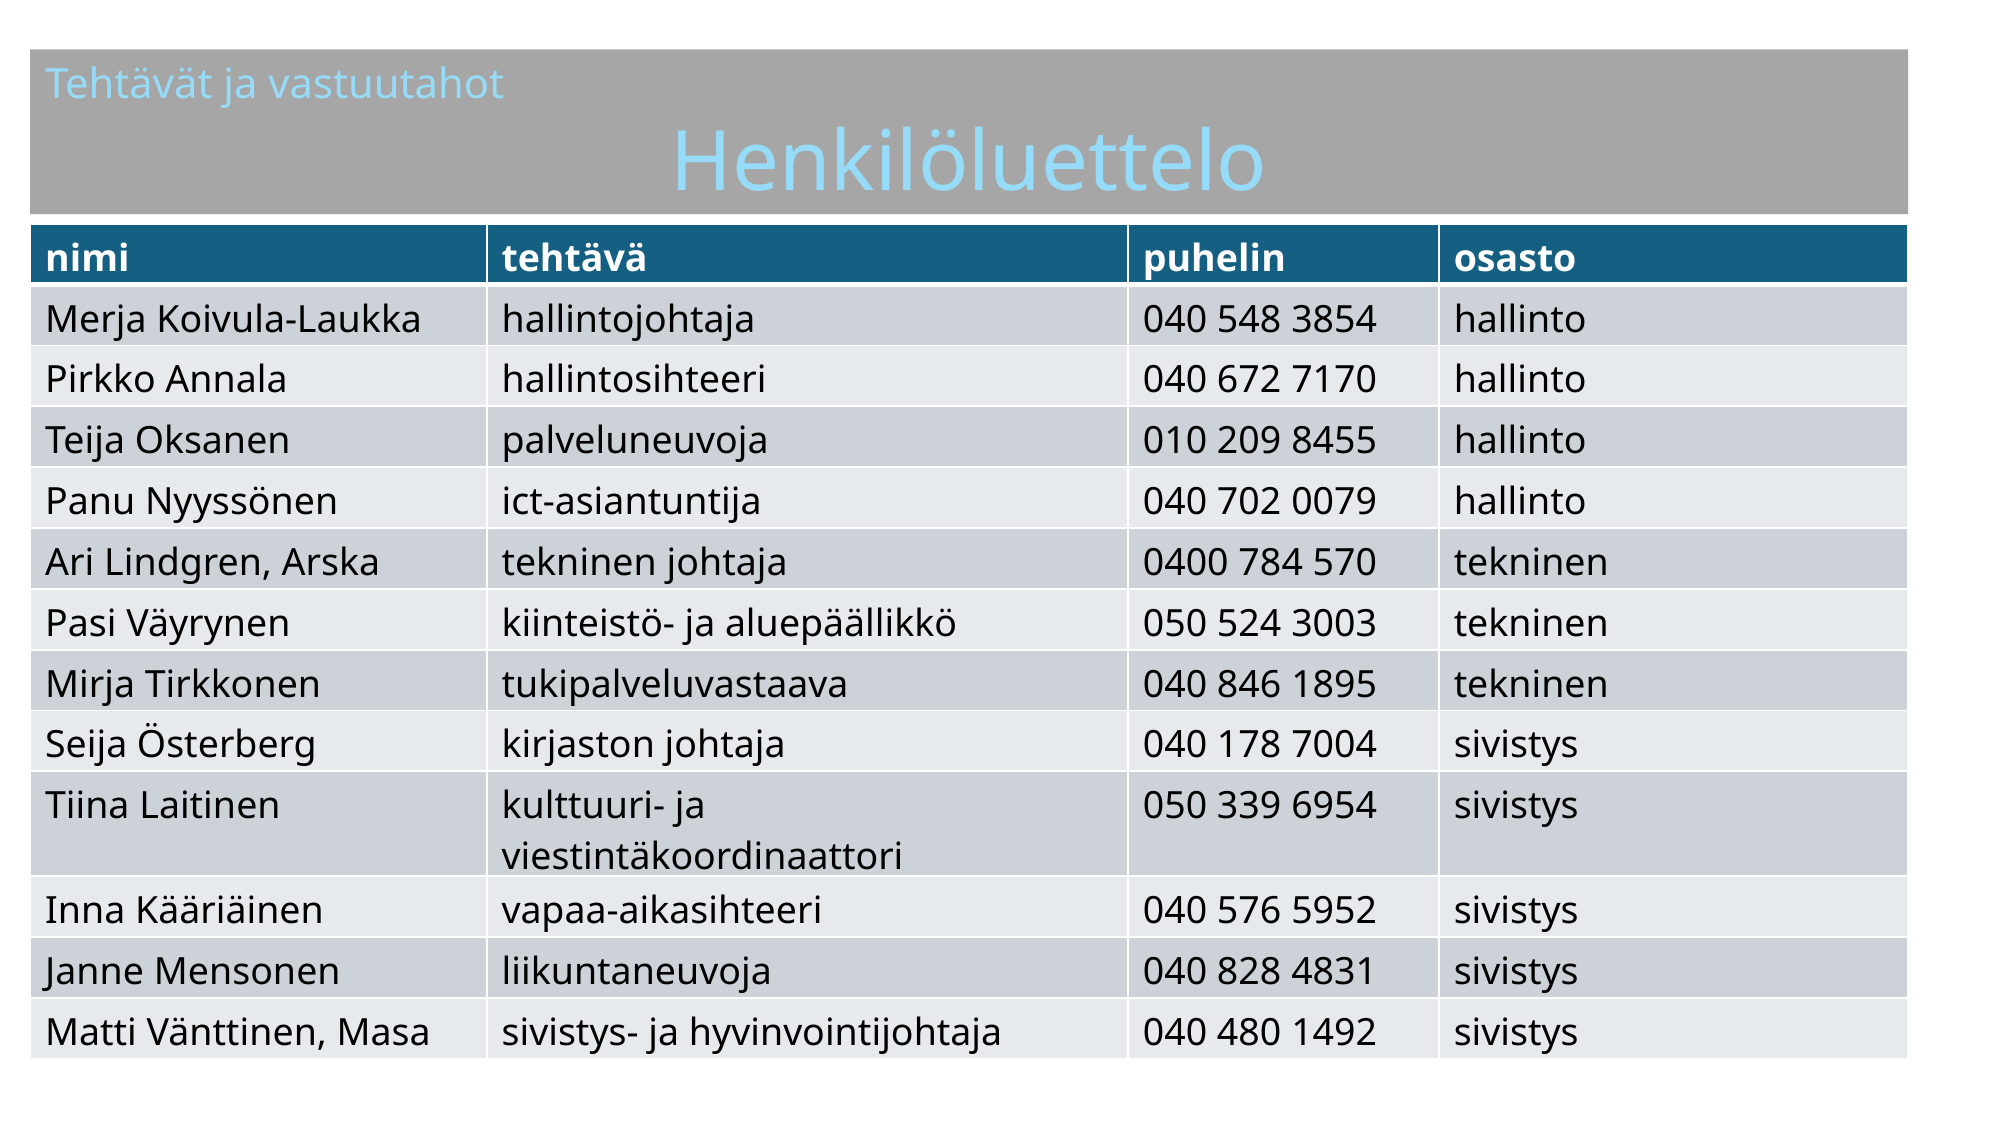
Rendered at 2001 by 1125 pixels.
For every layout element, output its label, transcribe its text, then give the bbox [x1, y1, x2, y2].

table_cell 050 339 6954 [1129, 772, 1438, 875]
table_cell 040 548 3854 [1129, 287, 1438, 345]
table_cell Seija Österberg [31, 711, 486, 770]
table_cell Panu Nyyssönen [31, 468, 486, 527]
table_cell hallinto [1440, 287, 1907, 345]
table_cell sivistys [1440, 711, 1907, 770]
table_header tehtävä [488, 225, 1127, 282]
table_cell Teija Oksanen [31, 407, 486, 466]
table_cell hallintosihteeri [488, 346, 1127, 405]
table_cell 040 480 1492 [1129, 999, 1438, 1058]
table_header puhelin [1129, 225, 1438, 282]
table_cell Inna Kääriäinen [31, 877, 486, 936]
table_cell Pasi Väyrynen [31, 590, 486, 649]
table_cell tukipalveluvastaava [488, 651, 1127, 710]
table_cell ict-asiantuntija [488, 468, 1127, 527]
table_cell Tiina Laitinen [31, 772, 486, 875]
table_cell kiinteistö- ja aluepäällikkö [488, 590, 1127, 649]
table_cell kirjaston johtaja [488, 711, 1127, 770]
table_cell 040 828 4831 [1129, 938, 1438, 997]
table_cell vapaa-aikasihteeri [488, 877, 1127, 936]
table_cell hallinto [1440, 407, 1907, 466]
table_cell 050 524 3003 [1129, 590, 1438, 649]
text_box Tehtävät ja vastuutahot Henkilöluettelo [30, 49, 1909, 215]
table_cell 040 846 1895 [1129, 651, 1438, 710]
table_cell Pirkko Annala [31, 346, 486, 405]
table_cell hallinto [1440, 346, 1907, 405]
table_cell palveluneuvoja [488, 407, 1127, 466]
table_cell Ari Lindgren, Arska [31, 529, 486, 588]
table_cell 040 178 7004 [1129, 711, 1438, 770]
table_cell hallintojohtaja [488, 287, 1127, 345]
table_header nimi [31, 225, 486, 282]
table_cell hallinto [1440, 468, 1907, 527]
table_cell tekninen [1440, 529, 1907, 588]
table_cell 0400 784 570 [1129, 529, 1438, 588]
table_cell sivistys- ja hyvinvointijohtaja [488, 999, 1127, 1058]
table_cell 040 672 7170 [1129, 346, 1438, 405]
table_cell Matti Vänttinen, Masa [31, 999, 486, 1058]
table_cell tekninen johtaja [488, 529, 1127, 588]
table_cell kulttuuri- ja viestintäkoordinaattori [488, 772, 1127, 875]
table_cell liikuntaneuvoja [488, 938, 1127, 997]
table_cell tekninen [1440, 590, 1907, 649]
table_cell 010 209 8455 [1129, 407, 1438, 466]
table_header osasto [1440, 225, 1907, 282]
table_cell 040 576 5952 [1129, 877, 1438, 936]
table_cell sivistys [1440, 999, 1907, 1058]
table_cell sivistys [1440, 877, 1907, 936]
table_cell Mirja Tirkkonen [31, 651, 486, 710]
table_cell tekninen [1440, 651, 1907, 710]
table_cell Janne Mensonen [31, 938, 486, 997]
table_cell sivistys [1440, 938, 1907, 997]
table_cell Merja Koivula-Laukka [31, 287, 486, 345]
table_cell 040 702 0079 [1129, 468, 1438, 527]
table_cell sivistys [1440, 772, 1907, 875]
